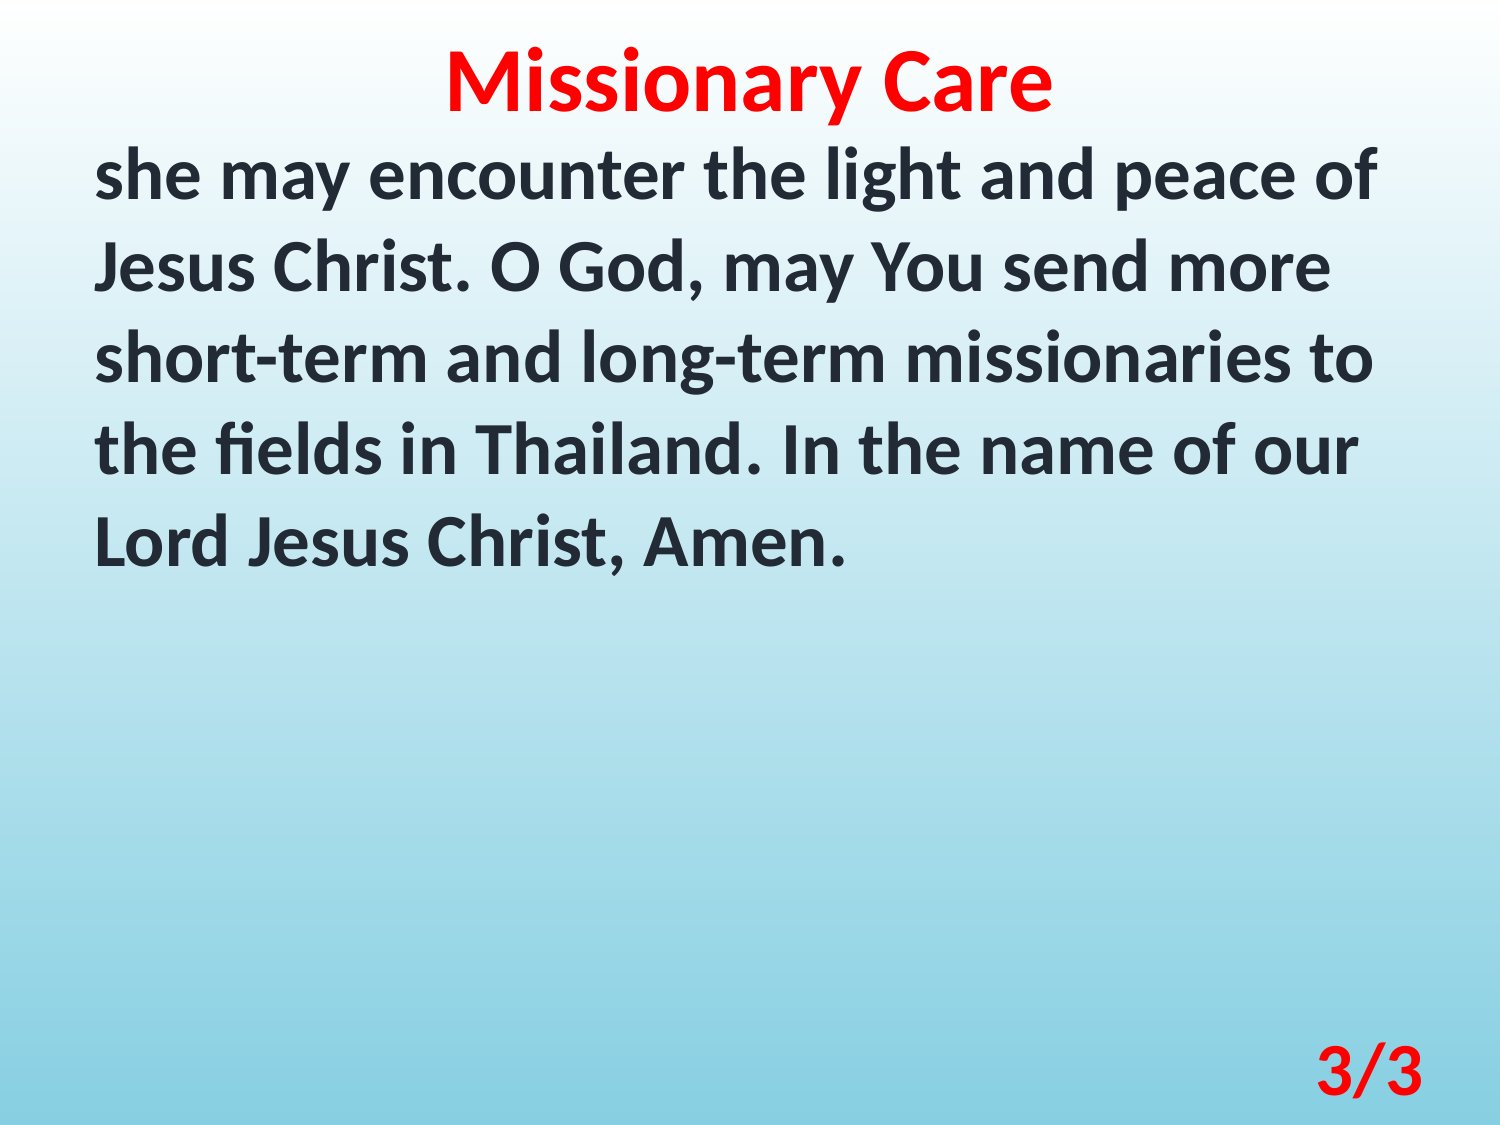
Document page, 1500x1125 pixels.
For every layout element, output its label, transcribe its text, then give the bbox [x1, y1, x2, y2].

text_box Missionary Care [0, 34, 1500, 116]
text_box 3/3 [1300, 1012, 1474, 1118]
list she may encounter the light and peace of Jesus Christ. O God, may You send more short-term and long-term missionaries to the fields in Thailand. In the name of our Lord Jesus Christ, Amen. [79, 116, 1419, 1042]
